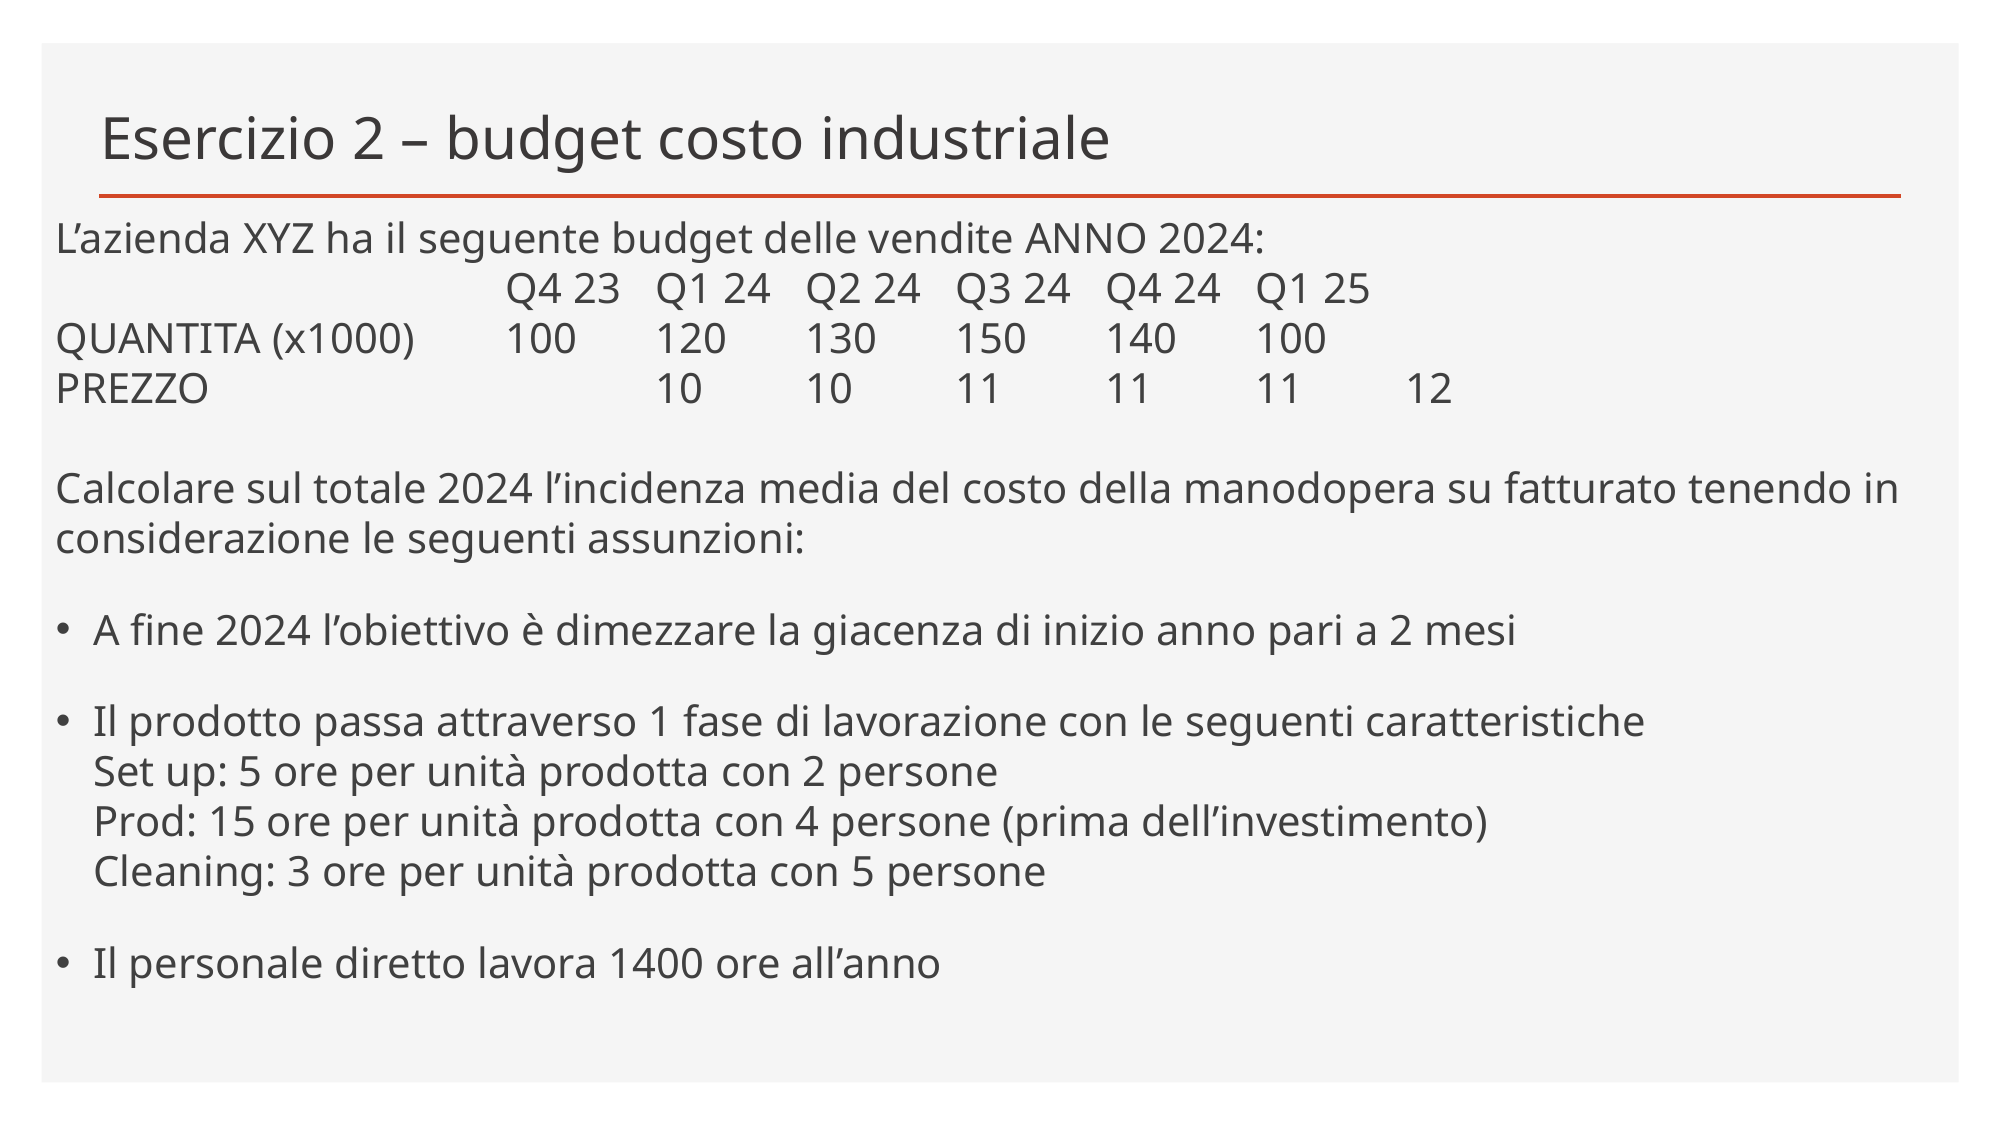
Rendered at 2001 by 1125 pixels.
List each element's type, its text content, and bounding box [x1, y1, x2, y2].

text_box L’azienda XYZ ha il seguente budget delle vendite ANNO 2024: Q4 23 Q1 24 Q2 24 Q3 24 Q4 24 Q1 25 QUANTITA (x1000) 100 120 130 150 140 100 PREZZO 10 10 11 11 11 12 Calcolare sul totale 2024 l’incidenza media del costo della manodopera su fatturato tenendo in considerazione le seguenti assunzioni: A fine 2024 l’obiettivo è dimezzare la giacenza di inizio anno pari a 2 mesi Il prodotto passa attraverso 1 fase di lavorazione con le seguenti caratteristiche Set up: 5 ore per unità prodotta con 2 persone Prod: 15 ore per unità prodotta con 4 persone (prima dell’investimento) Cleaning: 3 ore per unità prodotta con 5 persone Il personale diretto lavora 1400 ore all’anno [40, 203, 1936, 1087]
title Esercizio 2 – budget costo industriale [85, 73, 1214, 179]
